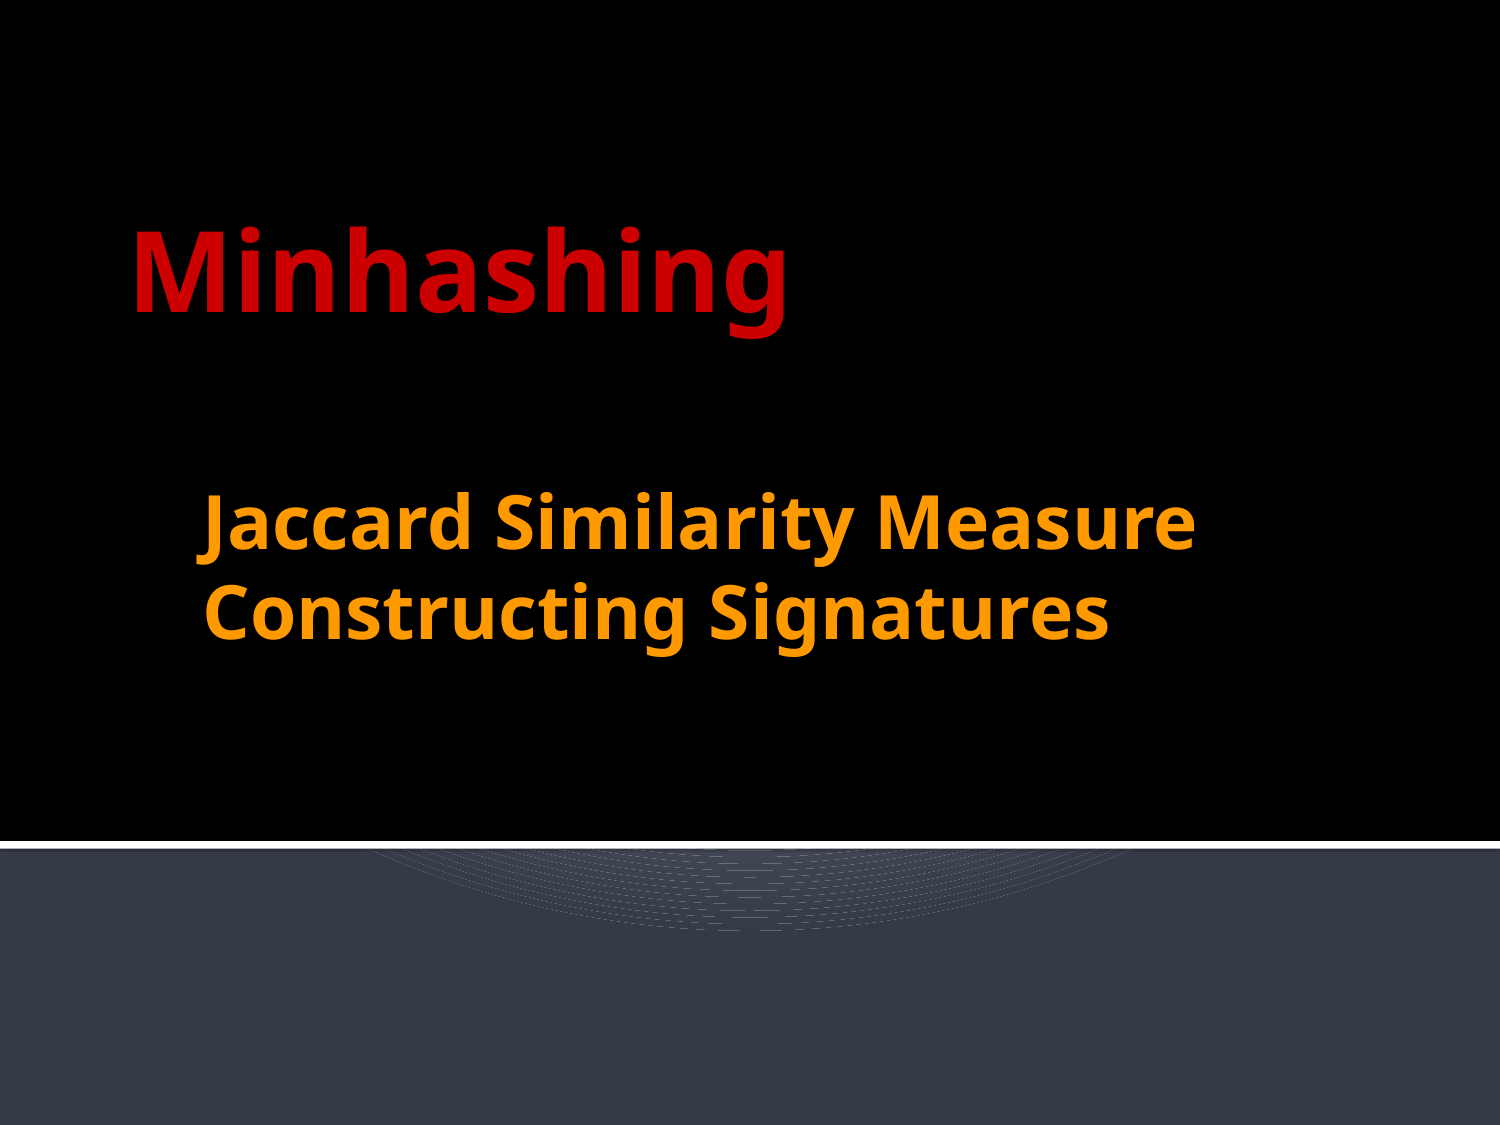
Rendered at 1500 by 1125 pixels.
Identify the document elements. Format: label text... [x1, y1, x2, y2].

text_box Minhashing [112, 200, 1388, 388]
title Jaccard Similarity Measure Constructing Signatures [187, 474, 1413, 800]
